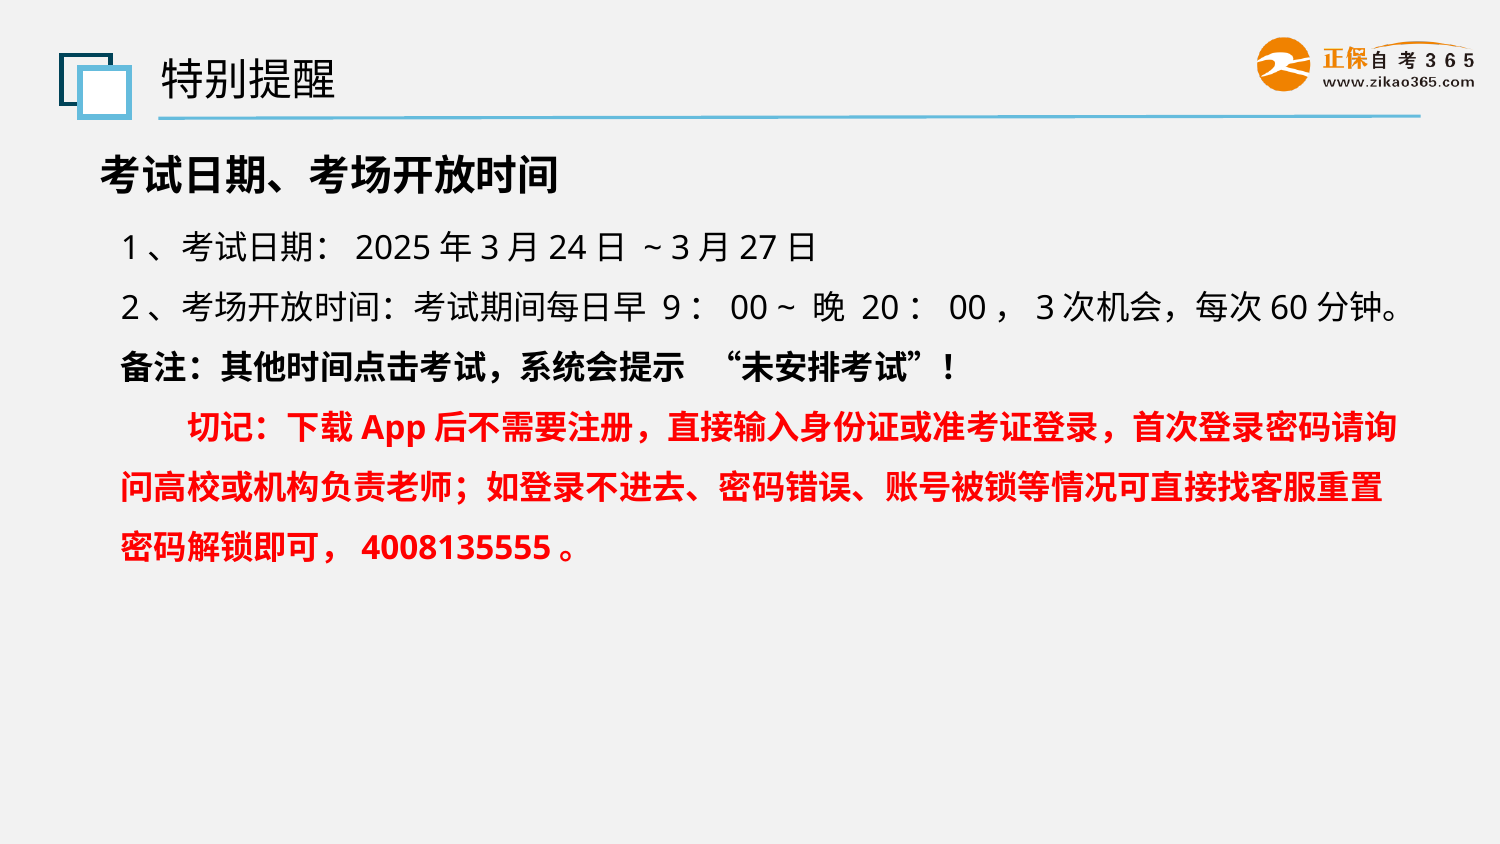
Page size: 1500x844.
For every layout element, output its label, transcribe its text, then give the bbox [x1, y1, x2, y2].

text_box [61, 54, 130, 118]
text_box 1、考试日期：2025年3月24日 ~ 3月27日 2、考场开放时间：考试期间每日早 9：00 ~ 晚 20：00，3次机会，每次60分钟。 备注：其他时间点击考试，系统会提示 “未安排考试”！ 切记：下载App后不需要注册，直接输入身份证或准考证登录，首次登录密码请询问高校或机构负责老师；如登录不进去、密码错误、账号被锁等情况可直接找客服重置密码解锁即可，4008135555。 [106, 199, 1421, 574]
picture [1255, 0, 1475, 174]
text_box 考试日期、考场开放时间 [85, 141, 1170, 206]
text_box 特别提醒 [149, 45, 1092, 110]
